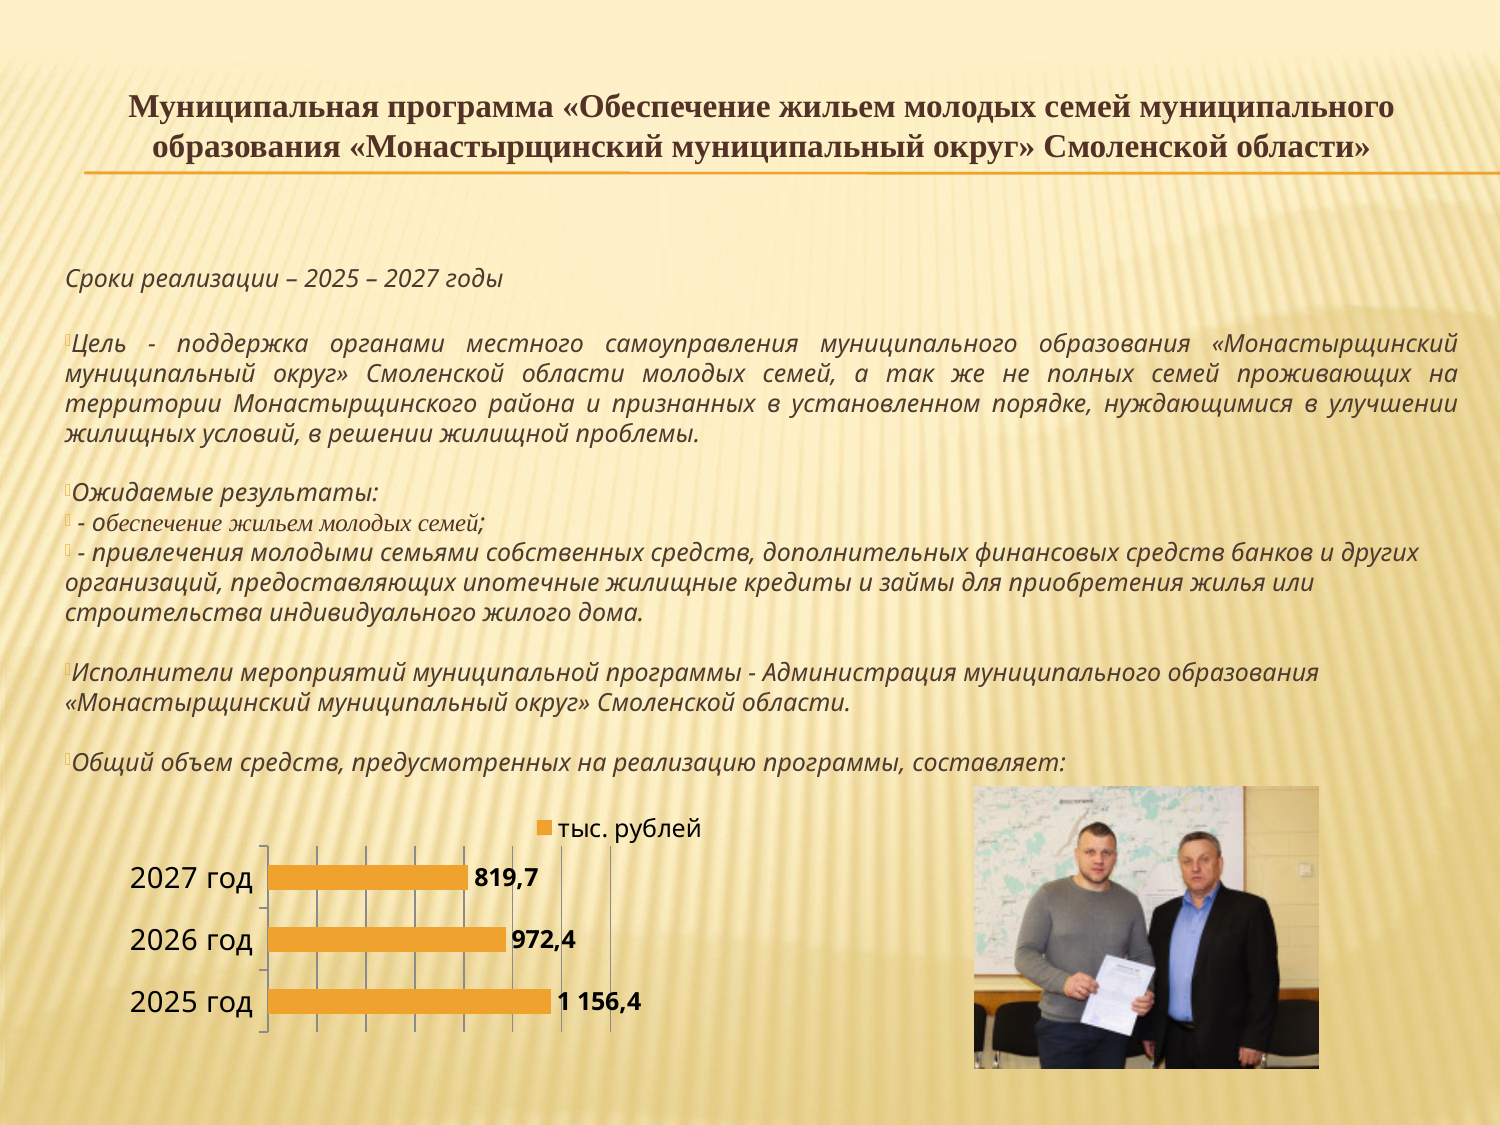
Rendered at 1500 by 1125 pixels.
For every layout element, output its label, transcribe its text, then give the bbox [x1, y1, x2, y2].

chart [123, 810, 810, 1095]
title Муниципальная программа «Обеспечение жильем молодых семей муниципального образования «Монастырщинский муниципальный округ» Смоленской области» [50, 75, 1475, 213]
picture [0, 0, 1500, 1125]
list Сроки реализации – 2025 – 2027 годы Цель - поддержка органами местного самоуправления муниципального образования «Монастырщинский муниципальный округ» Смоленской области молодых семей, а так же не полных семей проживающих на территории Монастырщинского района и признанных в установленном порядке, нуждающимися в улучшении жилищных условий, в решении жилищной проблемы. Ожидаемые результаты: - обеспечение жильем молодых семей; - привлечения молодыми семьями собственных средств, дополнительных финансовых средств банков и других организаций, предоставляющих ипотечные жилищные кредиты и займы для приобретения жилья или строительства индивидуального жилого дома. Исполнители мероприятий муниципальной программы - Администрация муниципального образования «Монастырщинский муниципальный округ» Смоленской области. Общий объем средств, предусмотренных на реализацию программы, составляет: [49, 254, 1476, 998]
